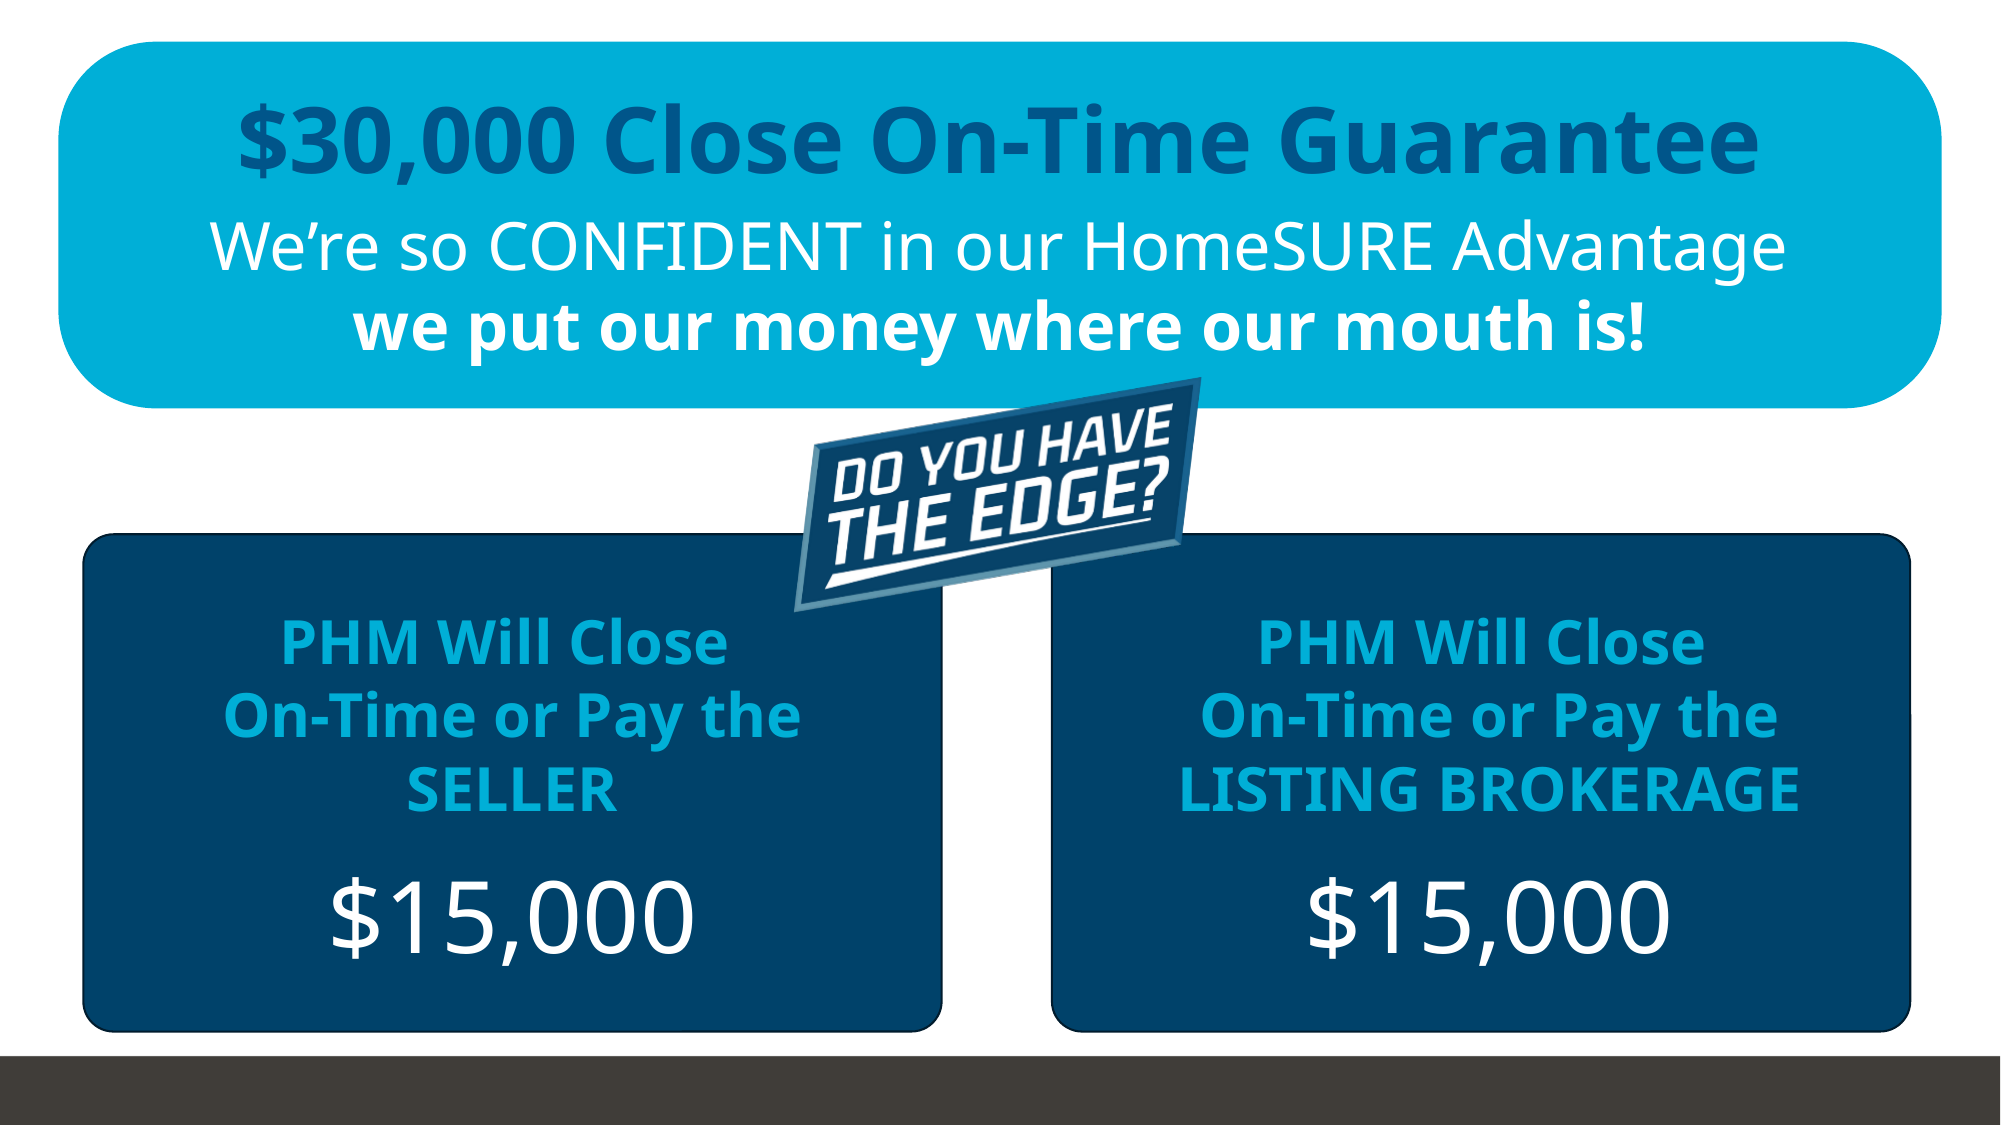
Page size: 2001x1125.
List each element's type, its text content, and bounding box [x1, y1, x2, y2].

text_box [1051, 534, 1911, 1032]
text_box We’re so CONFIDENT in our HomeSURE Advantage we put our money where our mouth is! [93, 196, 1907, 371]
picture [0, 0, 2001, 1125]
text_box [83, 534, 942, 1032]
text_box $30,000 Close On-Time Guarantee [163, 74, 1837, 196]
text_box [57, 40, 1943, 410]
